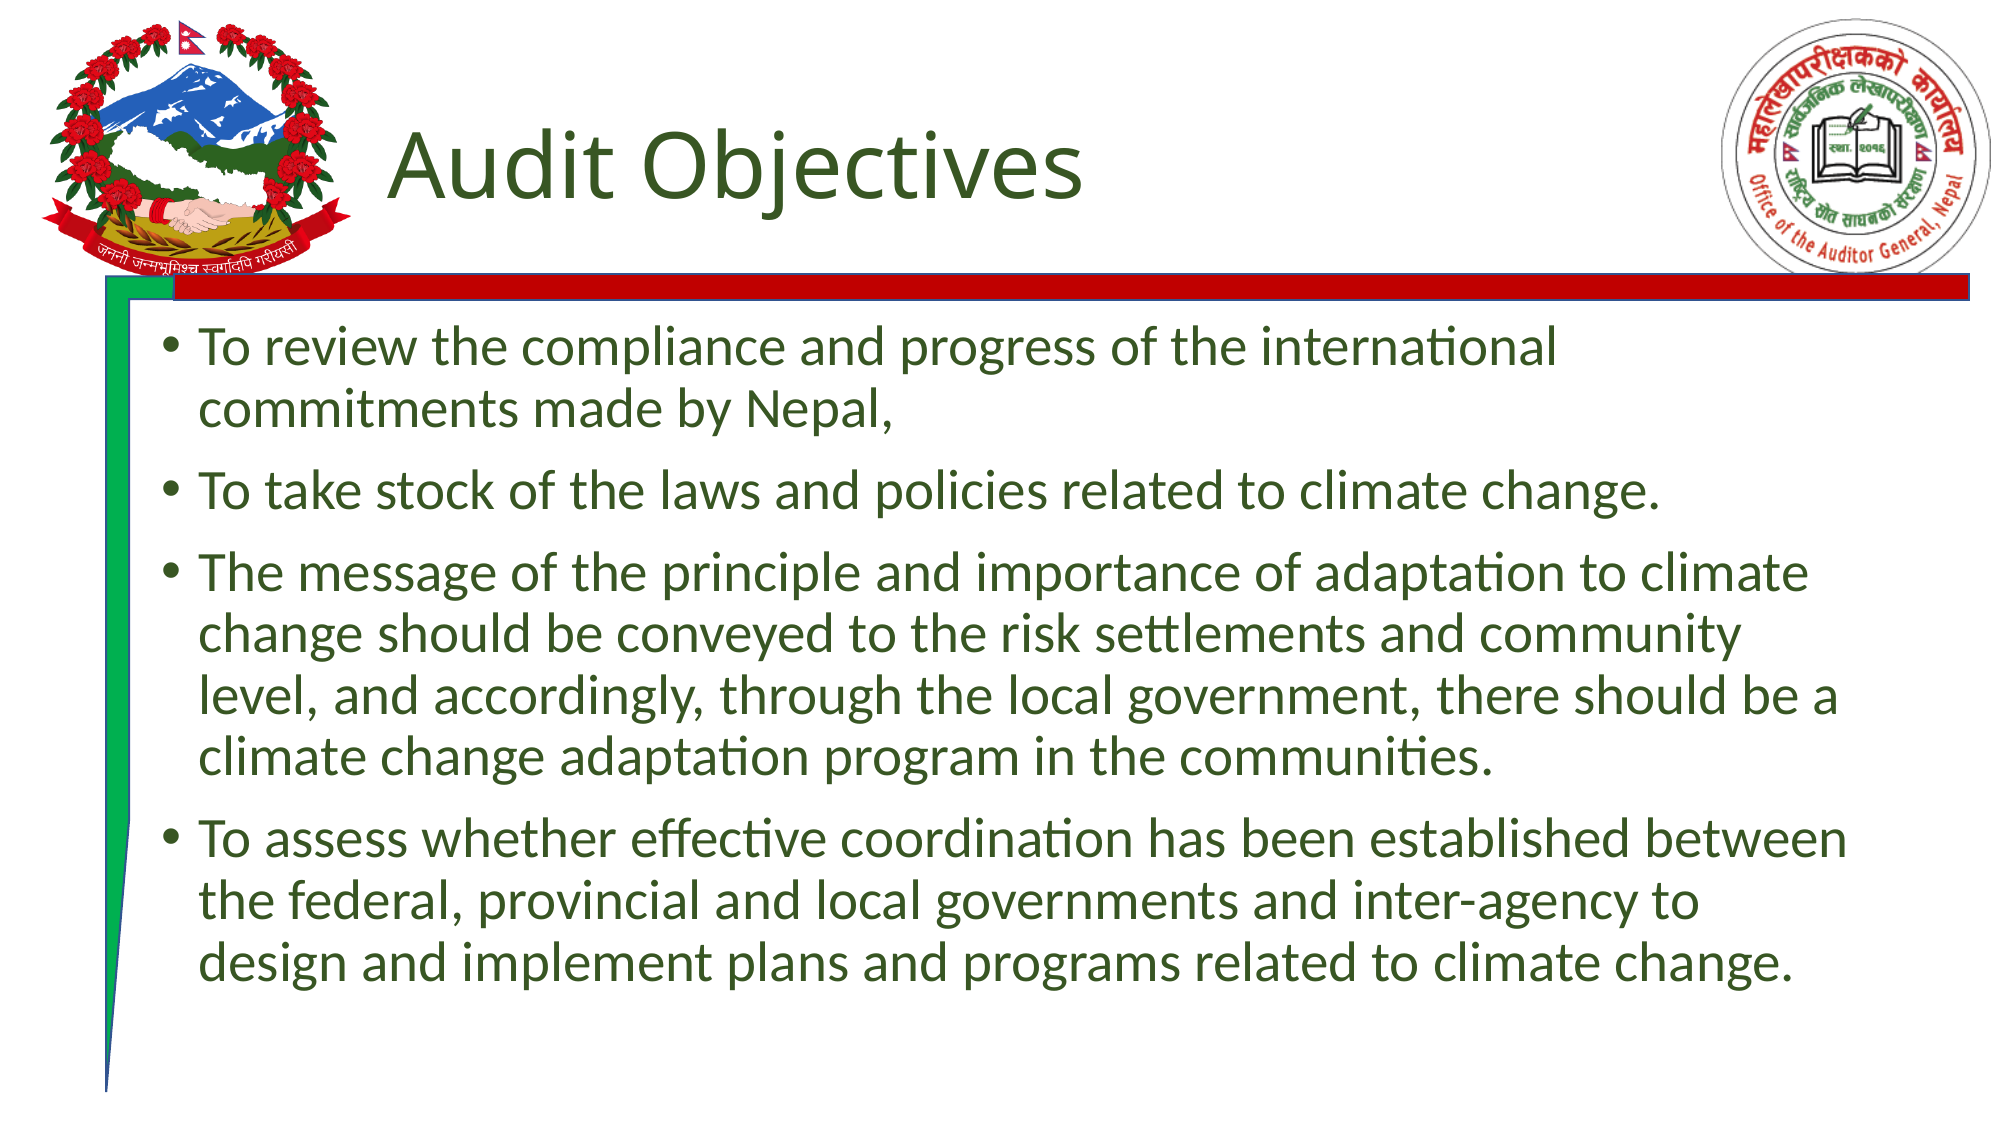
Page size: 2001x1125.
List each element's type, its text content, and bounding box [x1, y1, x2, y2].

picture [41, 20, 351, 280]
list To review the compliance and progress of the international commitments made by Nepal, To take stock of the laws and policies related to climate change. The message of the principle and importance of adaptation to climate change should be conveyed to the risk settlements and community level, and accordingly, through the local government, there should be a climate change adaptation program in the communities. To assess whether effective coordination has been established between the federal, provincial and local governments and inter-agency to design and implement plans and programs related to climate change. [146, 308, 1872, 1023]
title Audit Objectives [372, 59, 1707, 278]
picture [1720, 18, 1991, 289]
